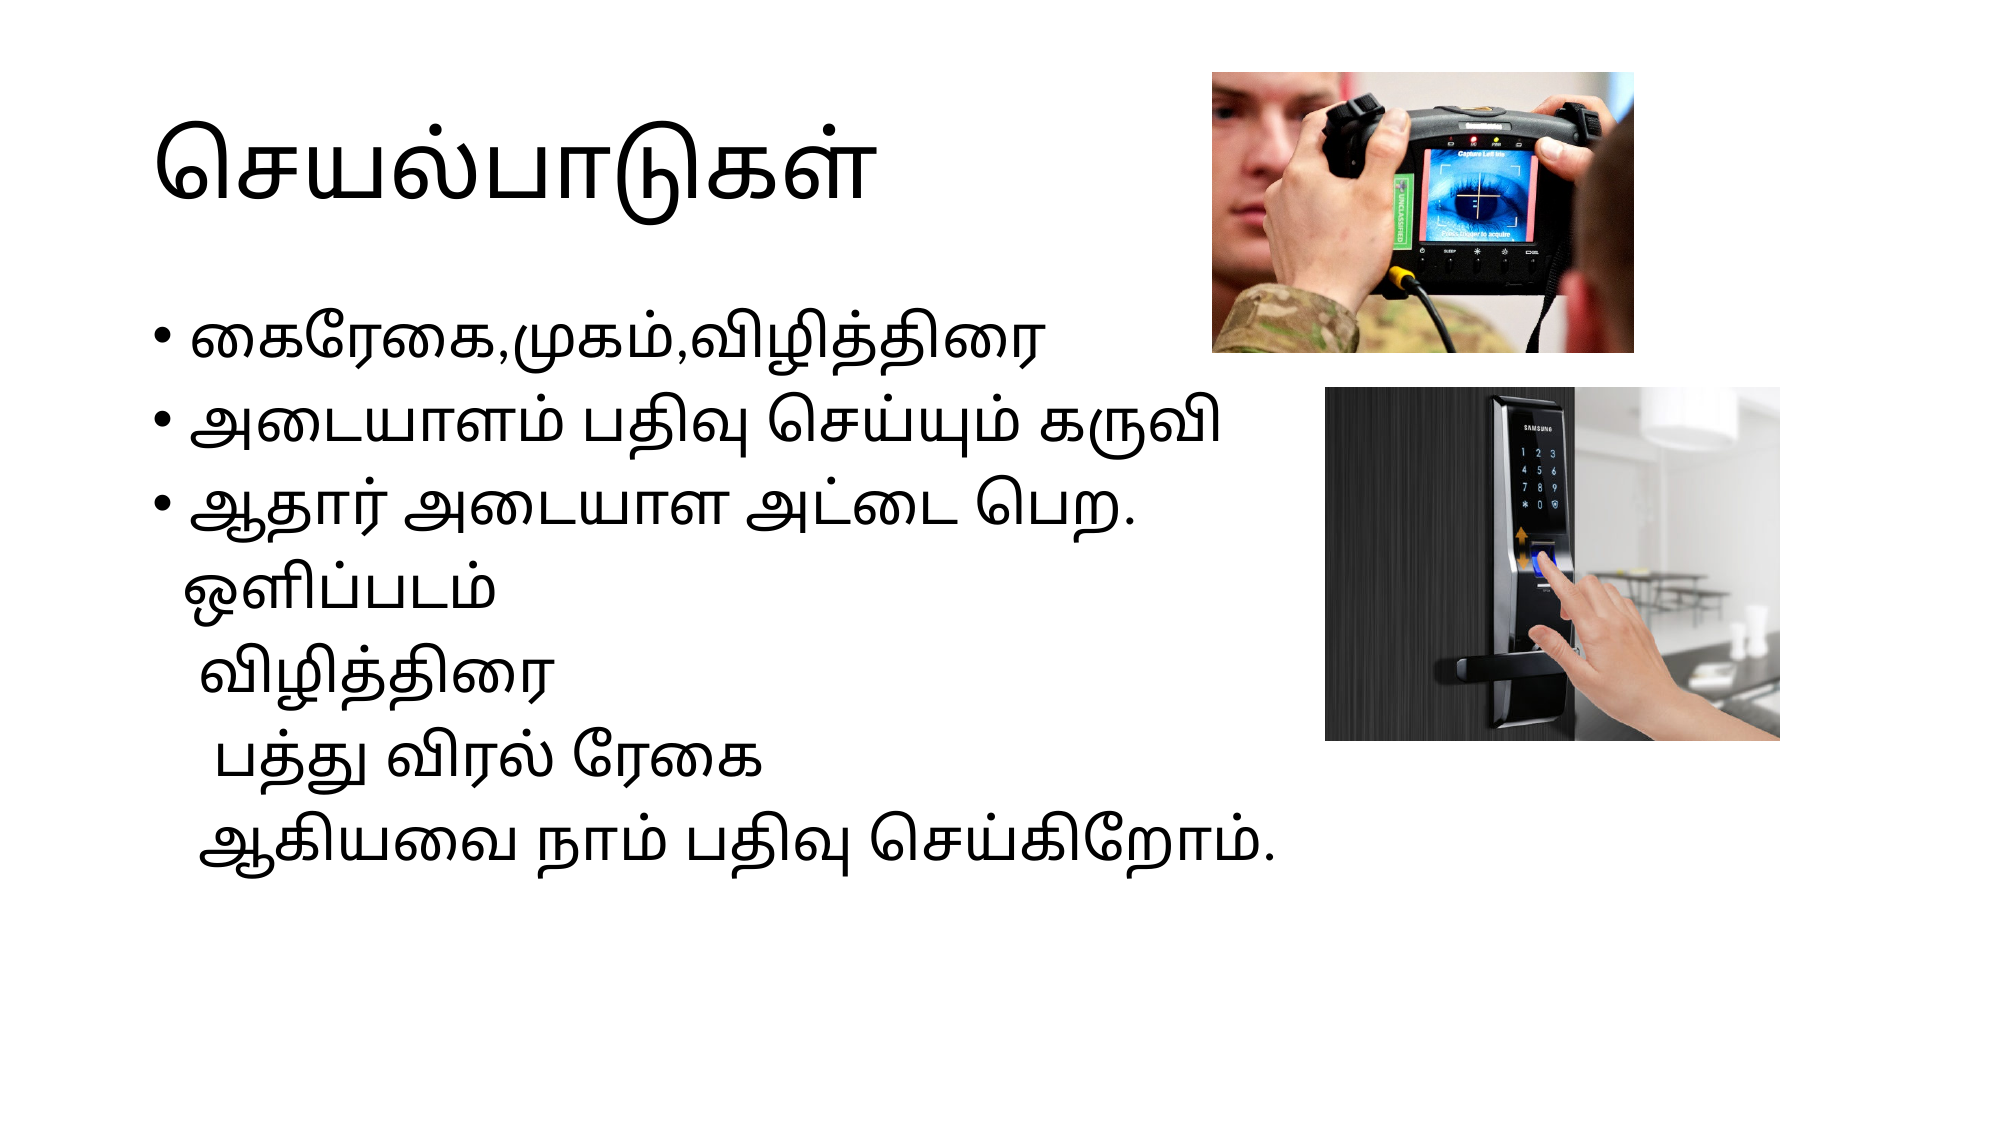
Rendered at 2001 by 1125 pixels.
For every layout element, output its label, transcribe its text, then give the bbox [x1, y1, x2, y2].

title செயல்பாடுகள் [137, 59, 1863, 278]
picture [1212, 72, 1634, 353]
picture [1324, 387, 1780, 741]
list கைரேகை,முகம்,விழித்திரை அடையாளம் பதிவு செய்யும் கருவி ஆதார் அடையாள அட்டை பெற. ஒளிப்படம் விழித்திரை பத்து விரல் ரேகை ஆகியவை‌ நாம் பதிவு செய்கிறோம். [137, 299, 1863, 1014]
